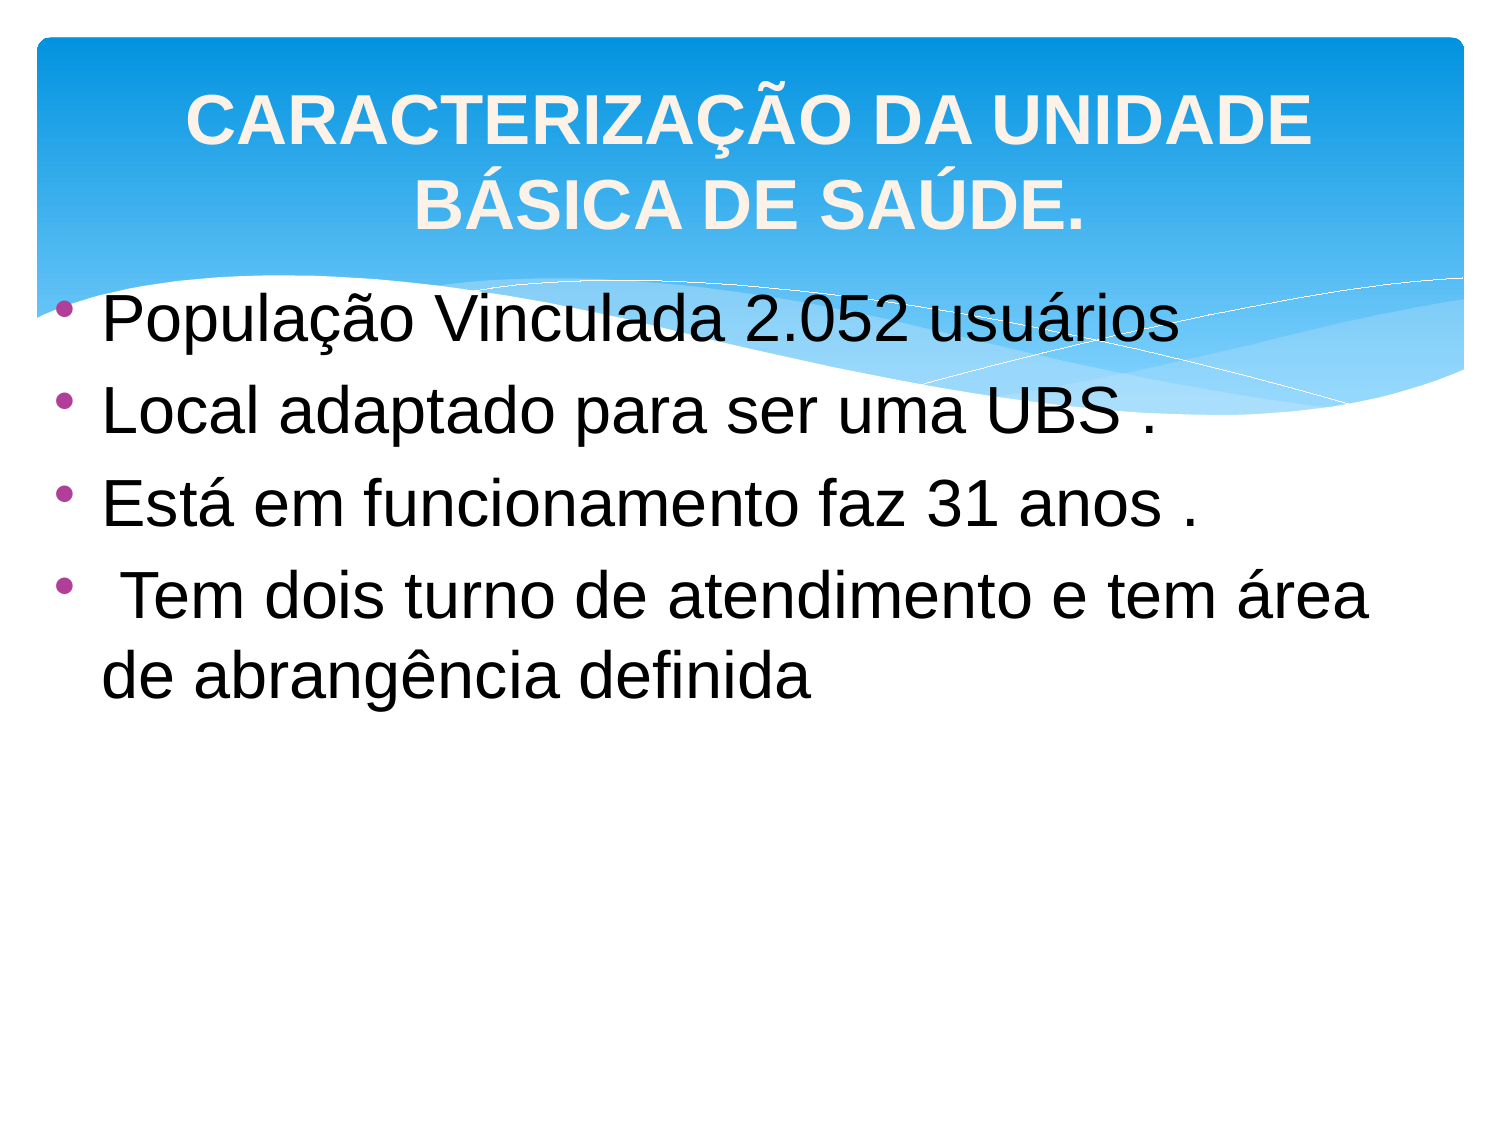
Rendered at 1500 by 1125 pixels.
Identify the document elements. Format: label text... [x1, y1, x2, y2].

title Caracterização da Unidade Básica de Saúde. [75, 55, 1425, 261]
list População Vinculada 2.052 usuários Local adaptado para ser uma UBS . Está em funcionamento faz 31 anos . Tem dois turno de atendimento e tem área de abrangência definida [41, 267, 1459, 1083]
